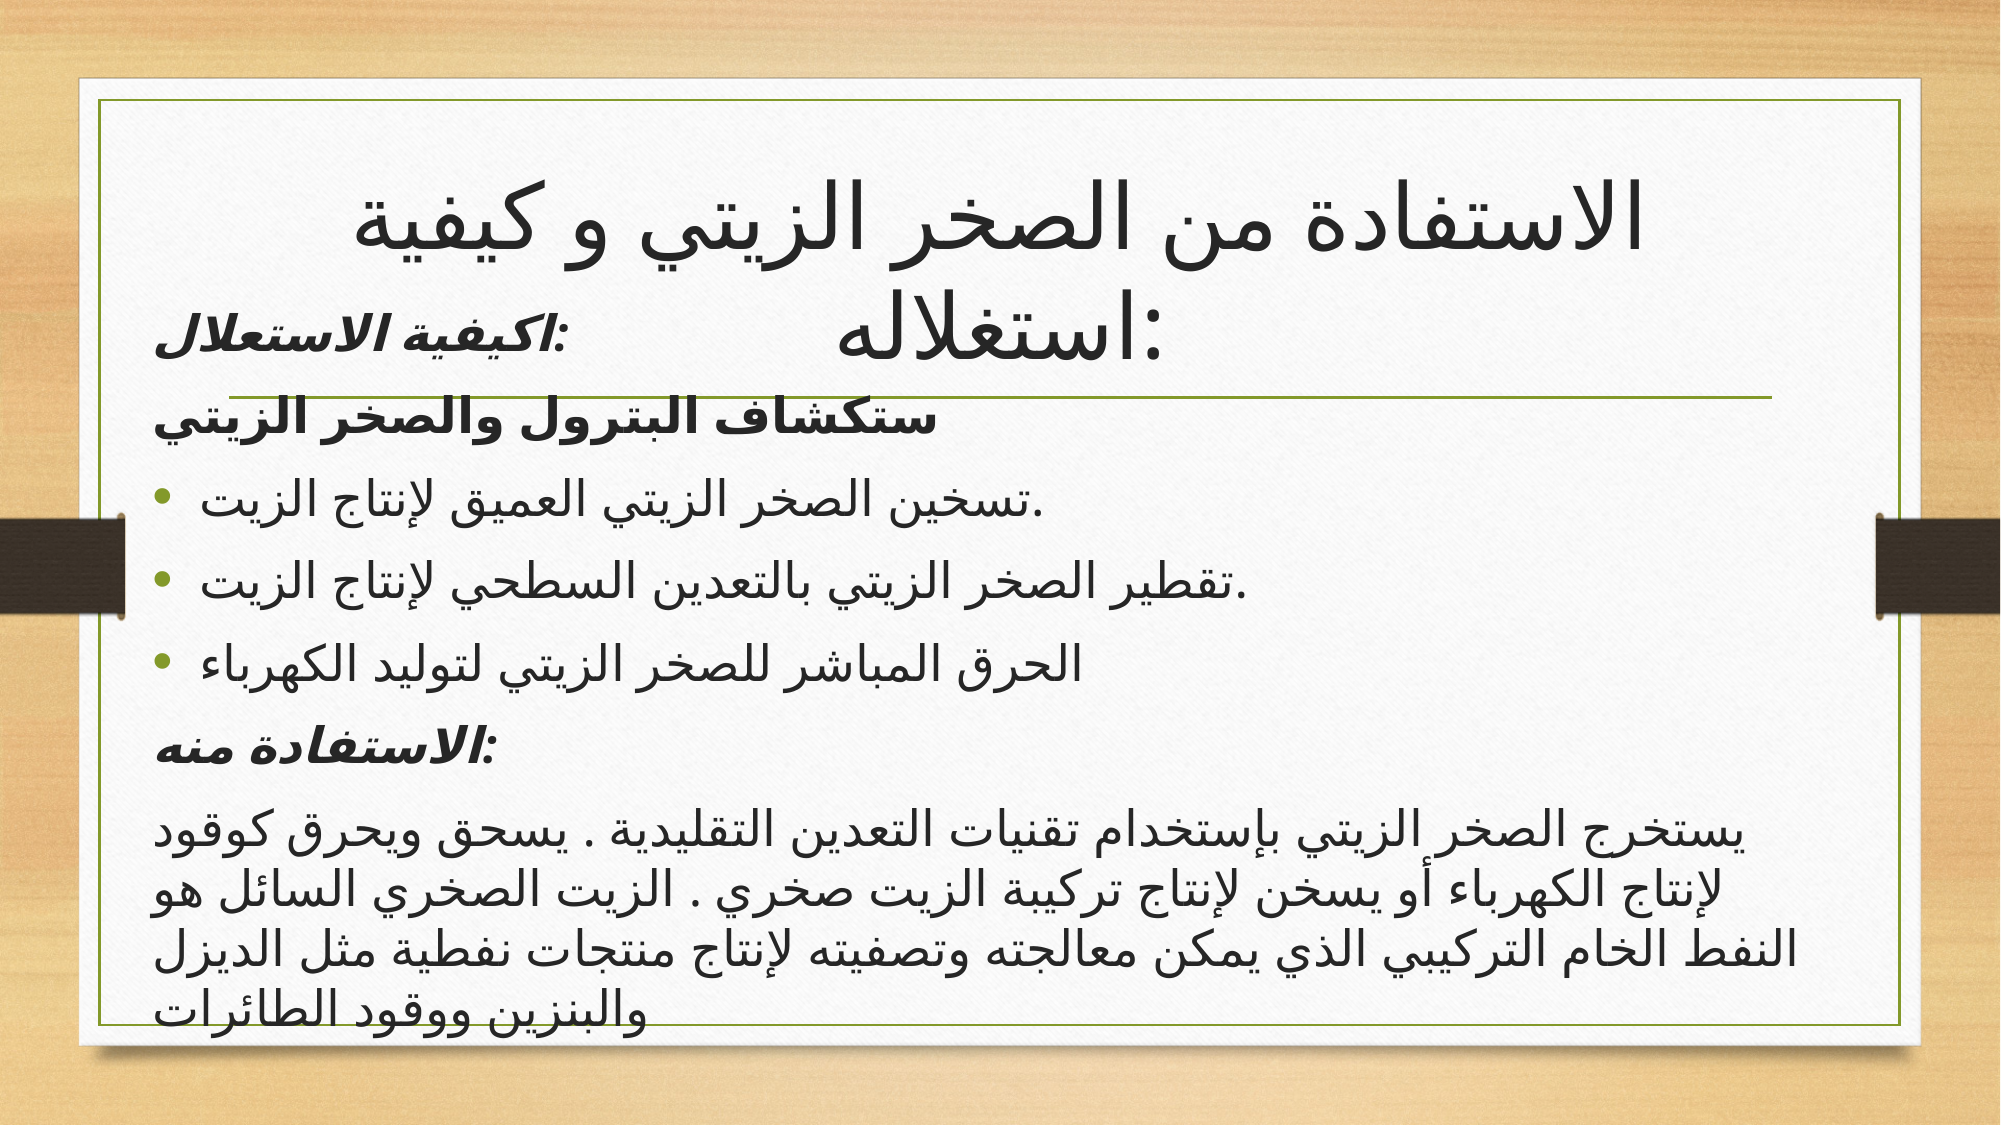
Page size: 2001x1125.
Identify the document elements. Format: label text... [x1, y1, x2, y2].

picture [0, 0, 2001, 1125]
title الاستفادة من الصخر الزيتي و كيفية استغلاله: [212, 161, 1788, 293]
list اكيفية الاستعلال: ستكشاف البترول والصخر الزيتي تسخين الصخر الزيتي العميق لإنتاج الزيت. تقطير الصخر الزيتي بالتعدين السطحي لإنتاج الزيت. الحرق المباشر للصخر الزيتي لتوليد الكهرباء الاستفادة منه: يستخرج الصخر الزيتي بإستخدام تقنيات التعدين التقليدية . يسحق ويحرق كوقود لإنتاج الكهرباء أو يسخن لإنتاج تركيبة الزيت صخري . الزيت الصخري السائل هو النفط الخام التركيبي الذي يمكن معالجته وتصفيته لإنتاج منتجات نفطية مثل الديزل والبنزين ووقود الطائرات [137, 293, 1863, 1056]
